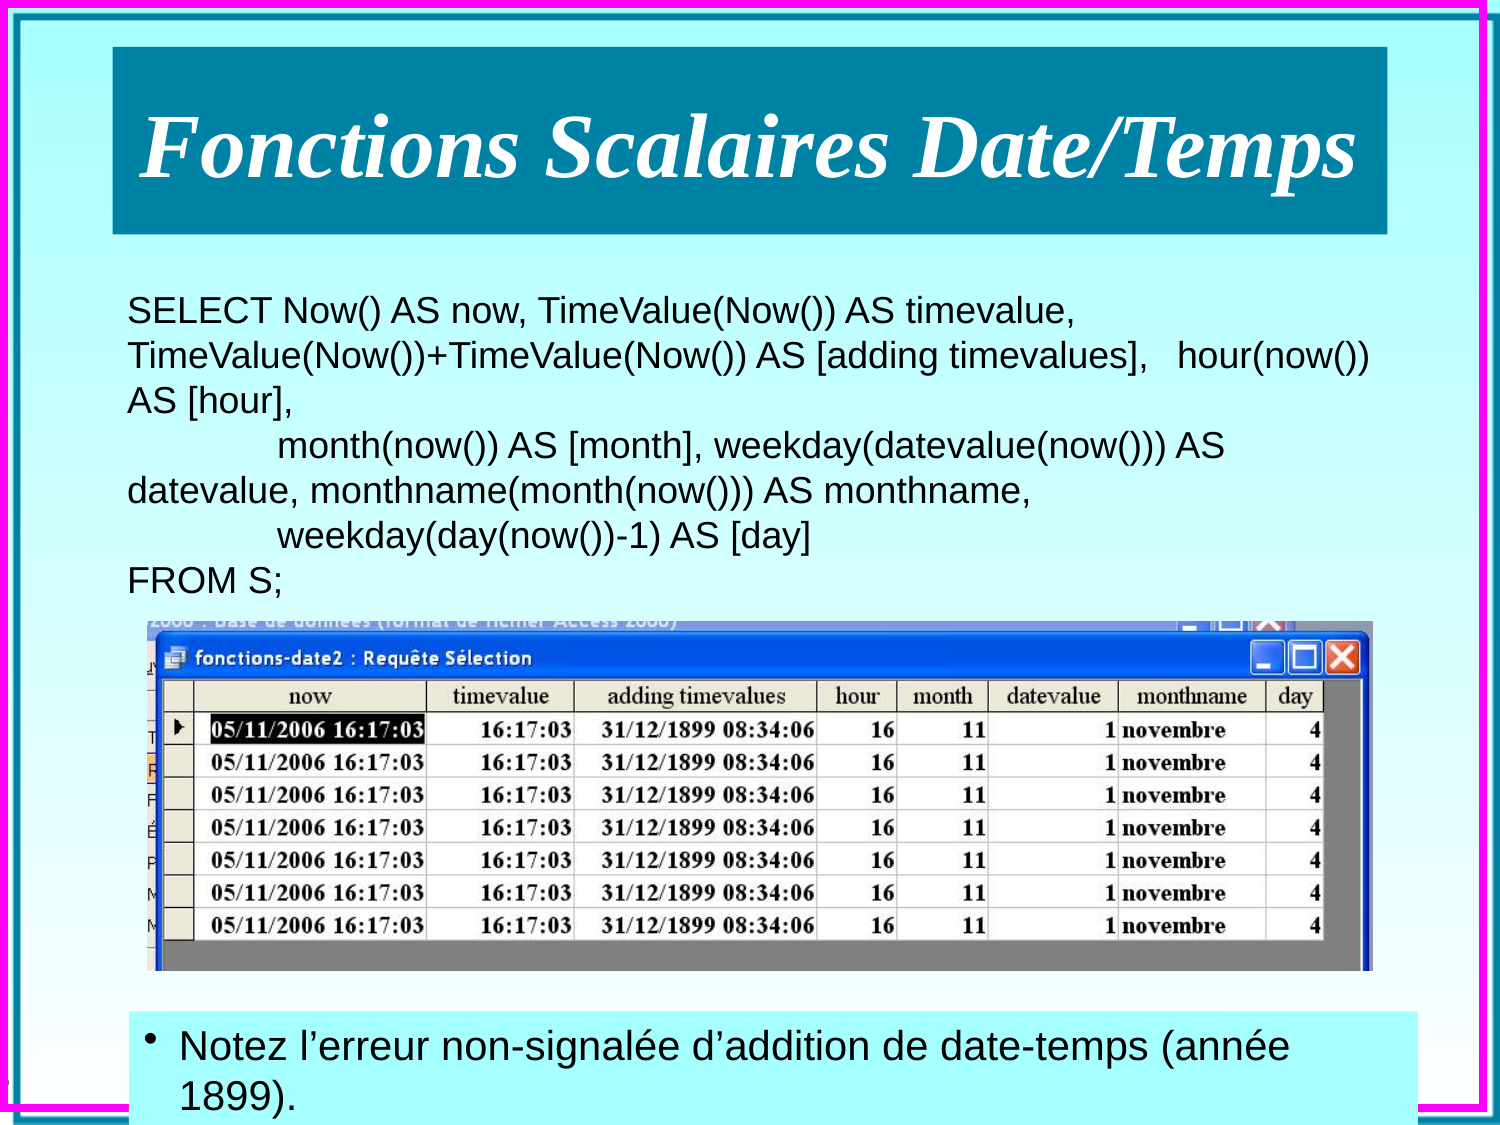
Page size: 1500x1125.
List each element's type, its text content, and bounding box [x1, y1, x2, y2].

text_box SELECT Now() AS now, TimeValue(Now()) AS timevalue, TimeValue(Now())+TimeValue(Now()) AS [adding timevalues], hour(now()) AS [hour], month(now()) AS [month], weekday(datevalue(now())) AS datevalue, monthname(month(now())) AS monthname, weekday(day(now())-1) AS [day] FROM S; [112, 278, 1424, 609]
picture [147, 621, 1373, 971]
title Fonctions Scalaires Date/Temps [111, 46, 1388, 235]
text_box Notez l’erreur non-signalée d’addition de date-temps (année 1899). [128, 1011, 1418, 1125]
